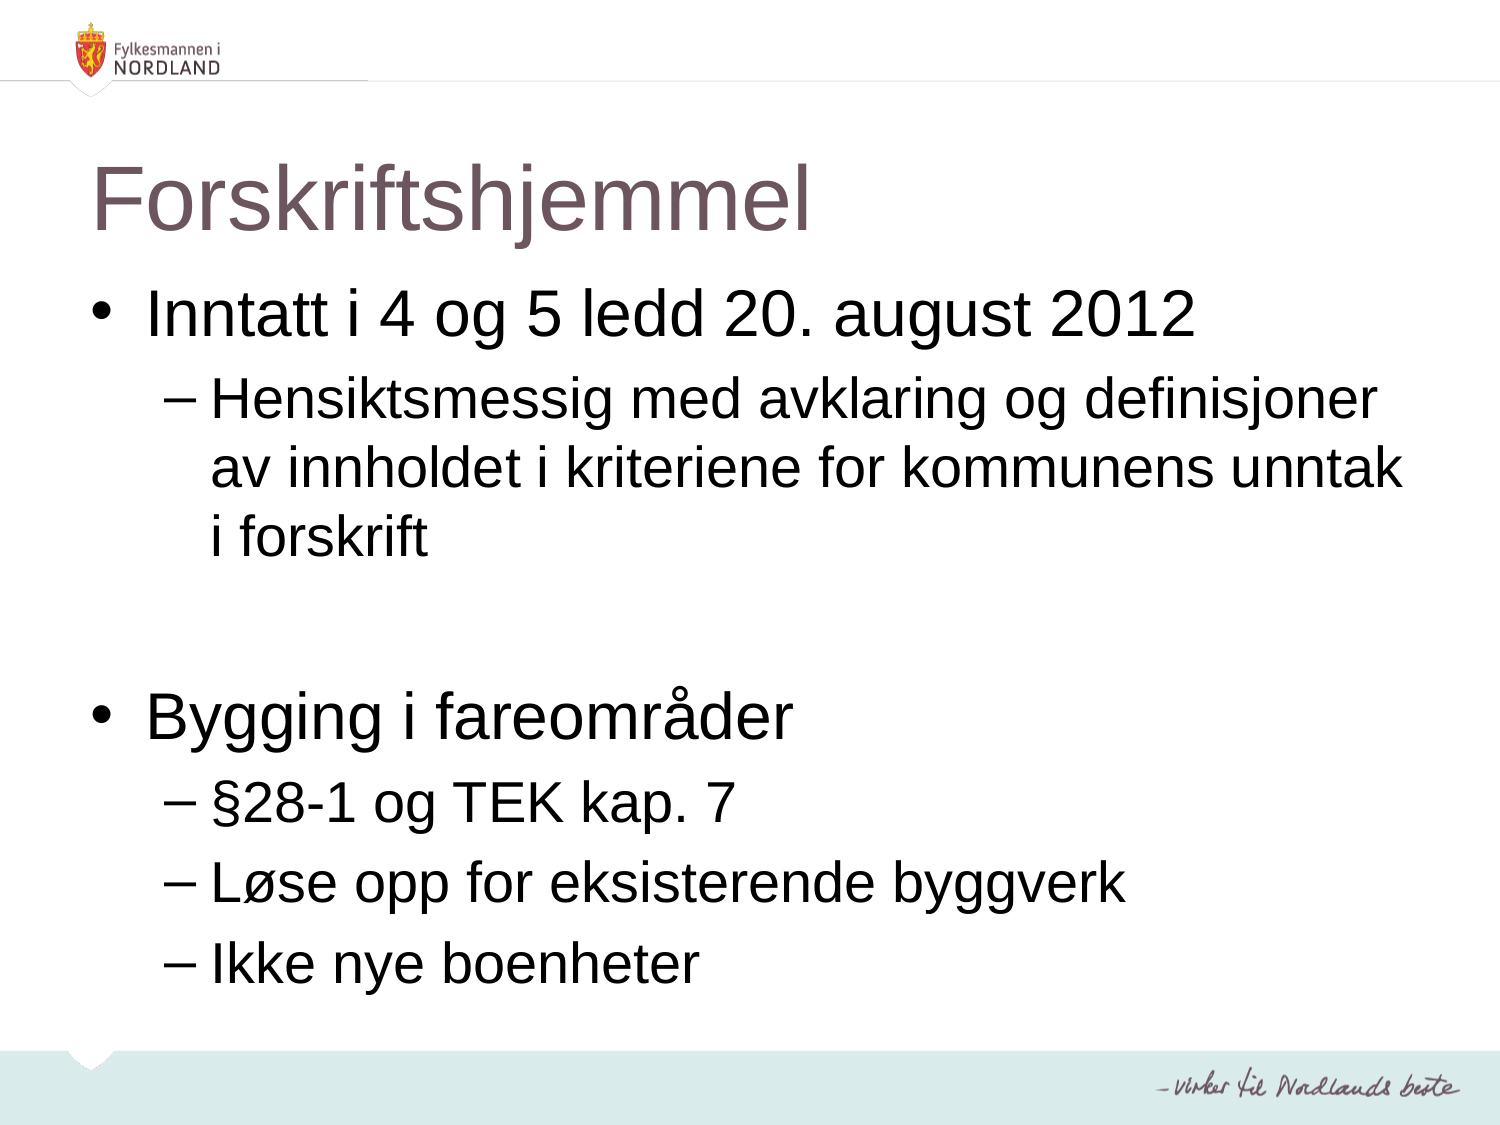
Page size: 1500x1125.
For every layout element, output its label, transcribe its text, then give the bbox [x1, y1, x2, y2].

picture [0, 0, 1500, 108]
picture [0, 1043, 1500, 1125]
list Inntatt i 4 og 5 ledd 20. august 2012 Hensiktsmessig med avklaring og definisjoner av innholdet i kriteriene for kommunens unntak i forskrift Bygging i fareområder §28-1 og TEK kap. 7 Løse opp for eksisterende byggverk Ikke nye boenheter [75, 262, 1425, 1005]
title Forskriftshjemmel [75, 127, 1425, 260]
